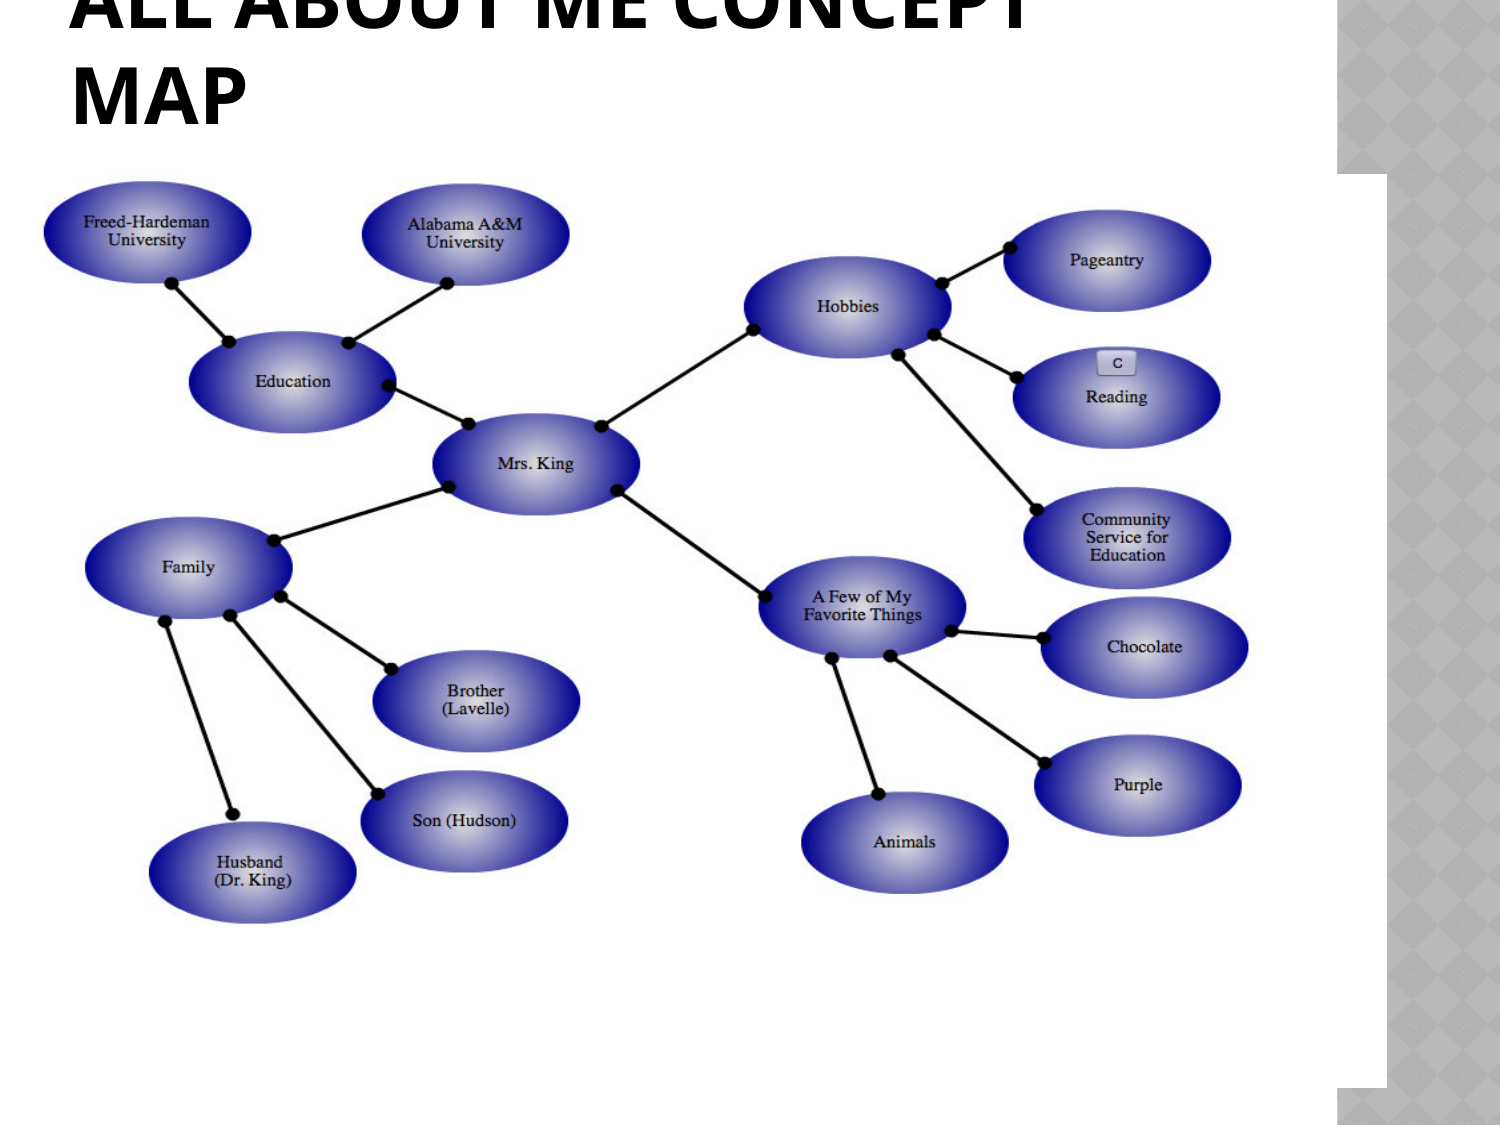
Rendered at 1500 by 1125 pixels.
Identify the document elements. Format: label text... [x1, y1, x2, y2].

title All About Me concept Map [62, 24, 1225, 140]
picture [24, 174, 1387, 1088]
